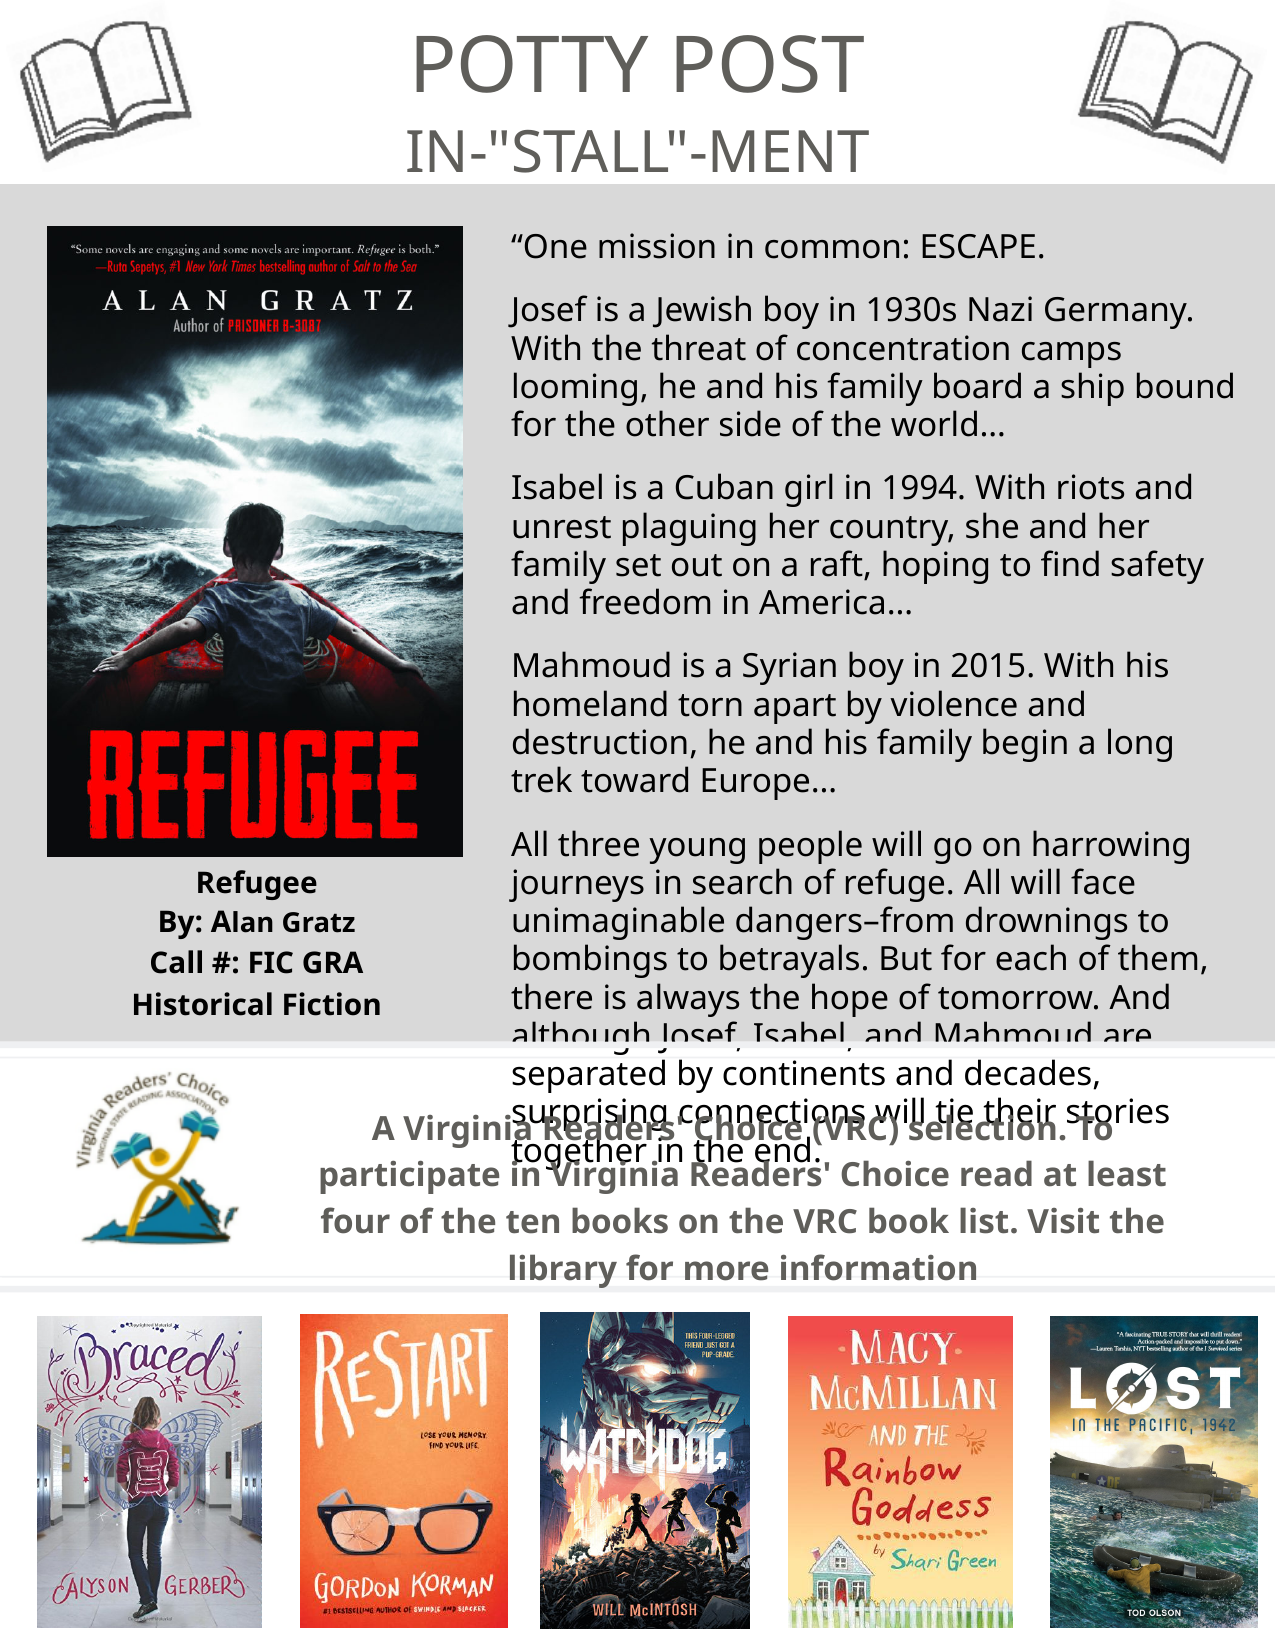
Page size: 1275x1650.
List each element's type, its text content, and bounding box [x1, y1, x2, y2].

text_box A Virginia Readers' Choice (VRC) selection. To participate in Virginia Readers' Choice read at least four of the ten books on the VRC book list. Visit the library for more information [776, 1099, 1188, 1287]
picture [37, 1315, 262, 1628]
picture [1086, 20, 1251, 153]
picture [47, 226, 463, 857]
picture [1049, 1315, 1258, 1628]
text_box A Virginia Readers' Choice (VRC) selection. To participate in Virginia Readers' Choice read at least four of the ten books on the VRC book list. Visit the library for more information [299, 1099, 514, 1287]
text_box [0, 184, 1275, 1041]
text_box “One mission in common: ESCAPE. Josef is a Jewish boy in 1930s Nazi Germany. With the threat of concentration camps looming, he and his family board a ship bound for the other side of the world… Isabel is a Cuban girl in 1994. With riots and unrest plaguing her country, she and her family set out on a raft, hoping to find safety and freedom in America… Mahmoud is a Syrian boy in 2015. With his homeland torn apart by violence and destruction, he and his family begin a long trek toward Europe… All three young people will go on harrowing journeys in search of refuge. All will face unimaginable dangers–from drownings to bombings to betrayals. But for each of them, there is always the hope of tomorrow. And although Josef, Isabel, and Mahmoud are separated by continents and decades, surprising connections will tie their stories together in the end. [510, 226, 1238, 1041]
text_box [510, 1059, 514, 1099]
picture [788, 1315, 1013, 1628]
picture [74, 1068, 243, 1263]
picture [299, 1314, 508, 1628]
picture [540, 1312, 751, 1629]
text_box Refugee By: Alan Gratz Call #: FIC GRA Historical Fiction [35, 860, 478, 1022]
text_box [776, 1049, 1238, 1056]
text_box “One mission in common: ESCAPE. Josef is a Jewish boy in 1930s Nazi Germany. With the threat of concentration camps looming, he and his family board a ship bound for the other side of the world… Isabel is a Cuban girl in 1994. With riots and unrest plaguing her country, she and her family set out on a raft, hoping to find safety and freedom in America… Mahmoud is a Syrian boy in 2015. With his homeland torn apart by violence and destruction, he and his family begin a long trek toward Europe… All three young people will go on harrowing journeys in search of refuge. All will face unimaginable dangers–from drownings to bombings to betrayals. But for each of them, there is always the hope of tomorrow. And although Josef, Isabel, and Mahmoud are separated by continents and decades, surprising connections will tie their stories together in the end. [776, 1059, 1238, 1169]
picture [20, 18, 186, 151]
text_box POTTY POST IN-"STALL"-MENT [77, 17, 1198, 184]
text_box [519, 461, 771, 1650]
